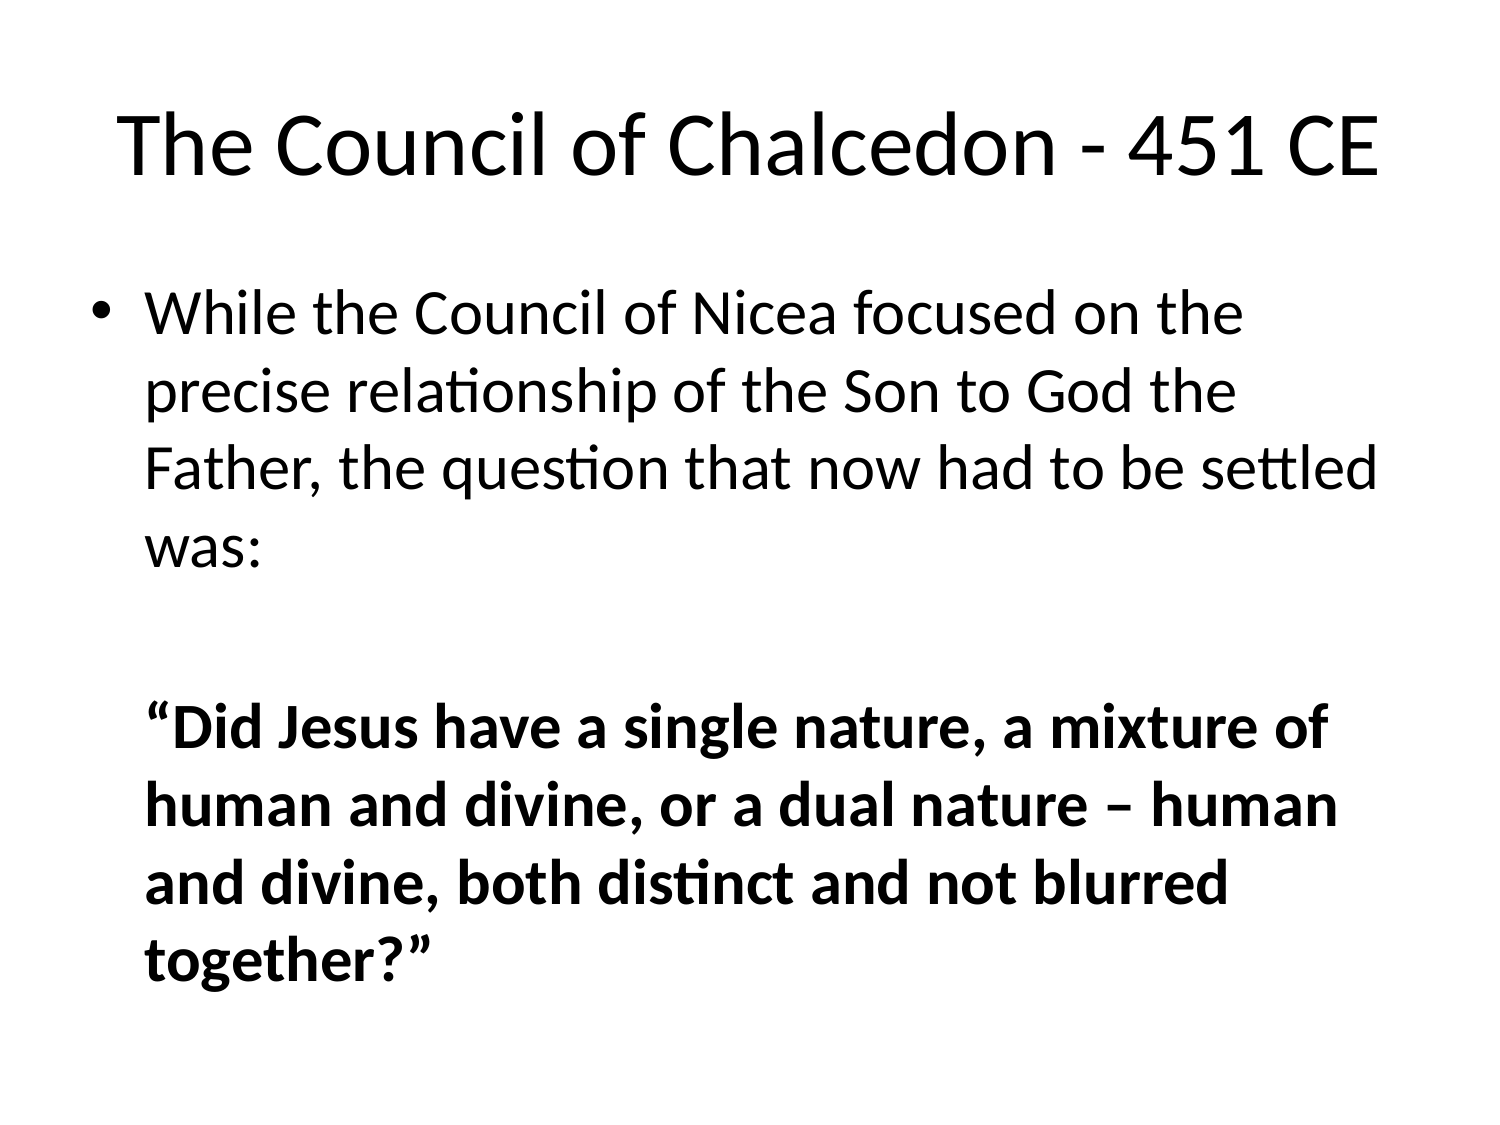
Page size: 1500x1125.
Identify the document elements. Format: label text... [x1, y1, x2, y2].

title The Council of Chalcedon - 451 CE [75, 45, 1425, 233]
list While the Council of Nicea focused on the precise relationship of the Son to God the Father, the question that now had to be settled was: “Did Jesus have a single nature, a mixture of human and divine, or a dual nature – human and divine, both distinct and not blurred together?” [75, 262, 1425, 1005]
